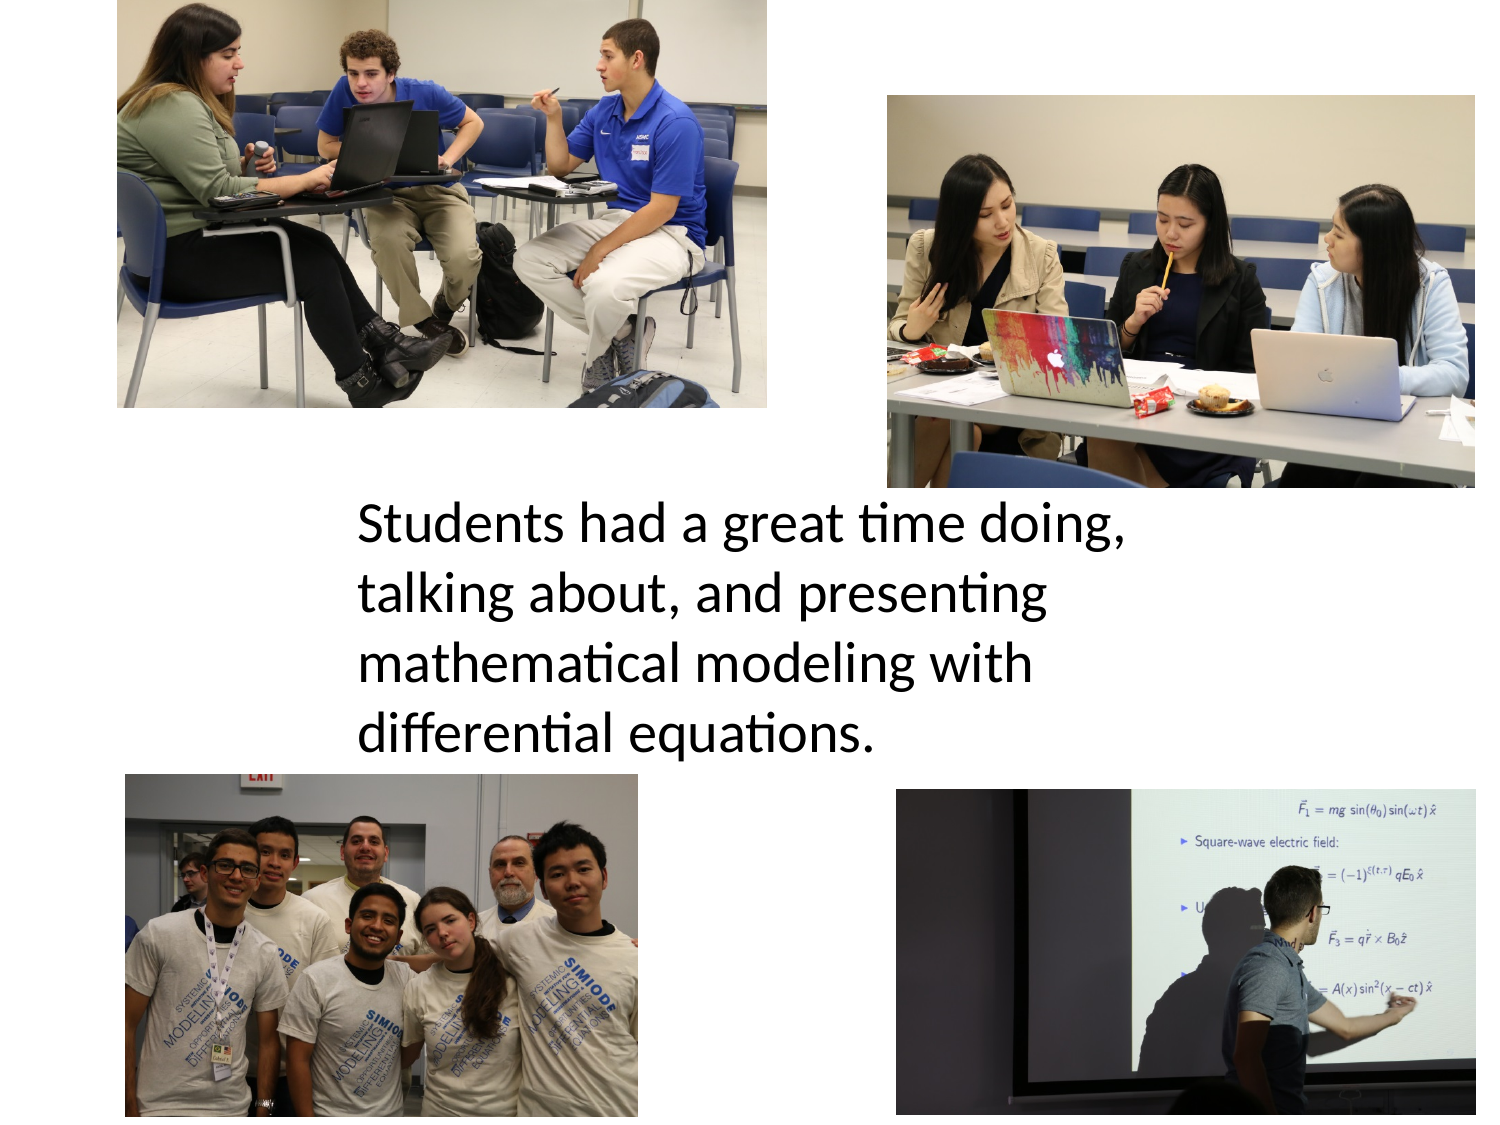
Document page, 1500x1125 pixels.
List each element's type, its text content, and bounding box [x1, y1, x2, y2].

picture [896, 789, 1476, 1115]
picture [117, 0, 767, 408]
picture [887, 95, 1476, 488]
picture [124, 774, 638, 1117]
text_box Students had a great time doing, talking about, and presenting mathematical modeling with differential equations. [342, 477, 1156, 772]
